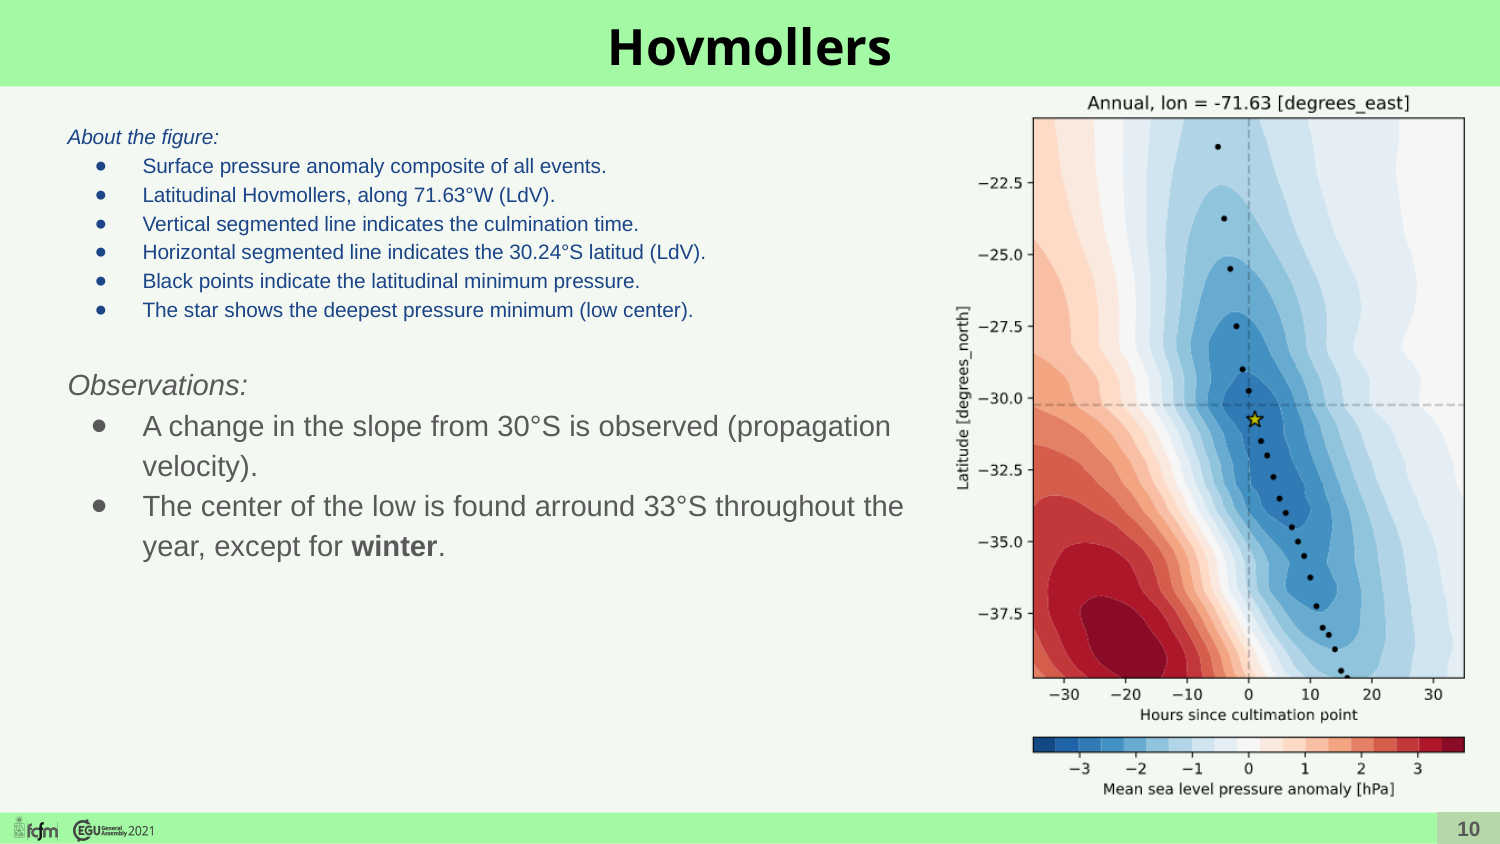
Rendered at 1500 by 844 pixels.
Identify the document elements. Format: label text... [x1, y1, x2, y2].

picture [946, 85, 1476, 808]
picture [73, 819, 153, 842]
list About the figure: Surface pressure anomaly composite of all events. Latitudinal Hovmollers, along 71.63°W (LdV). Vertical segmented line indicates the culmination time. Horizontal segmented line indicates the 30.24°S latitud (LdV). Black points indicate the latitudinal minimum pressure. The star shows the deepest pressure minimum (low center). Observations: A change in the slope from 30°S is observed (propagation velocity). The center of the low is found arround 33°S throughout the year, except for winter. [52, 105, 941, 788]
slide_number ‹#› [1438, 807, 1500, 844]
picture [11, 812, 59, 844]
title Hovmollers [510, 0, 990, 91]
